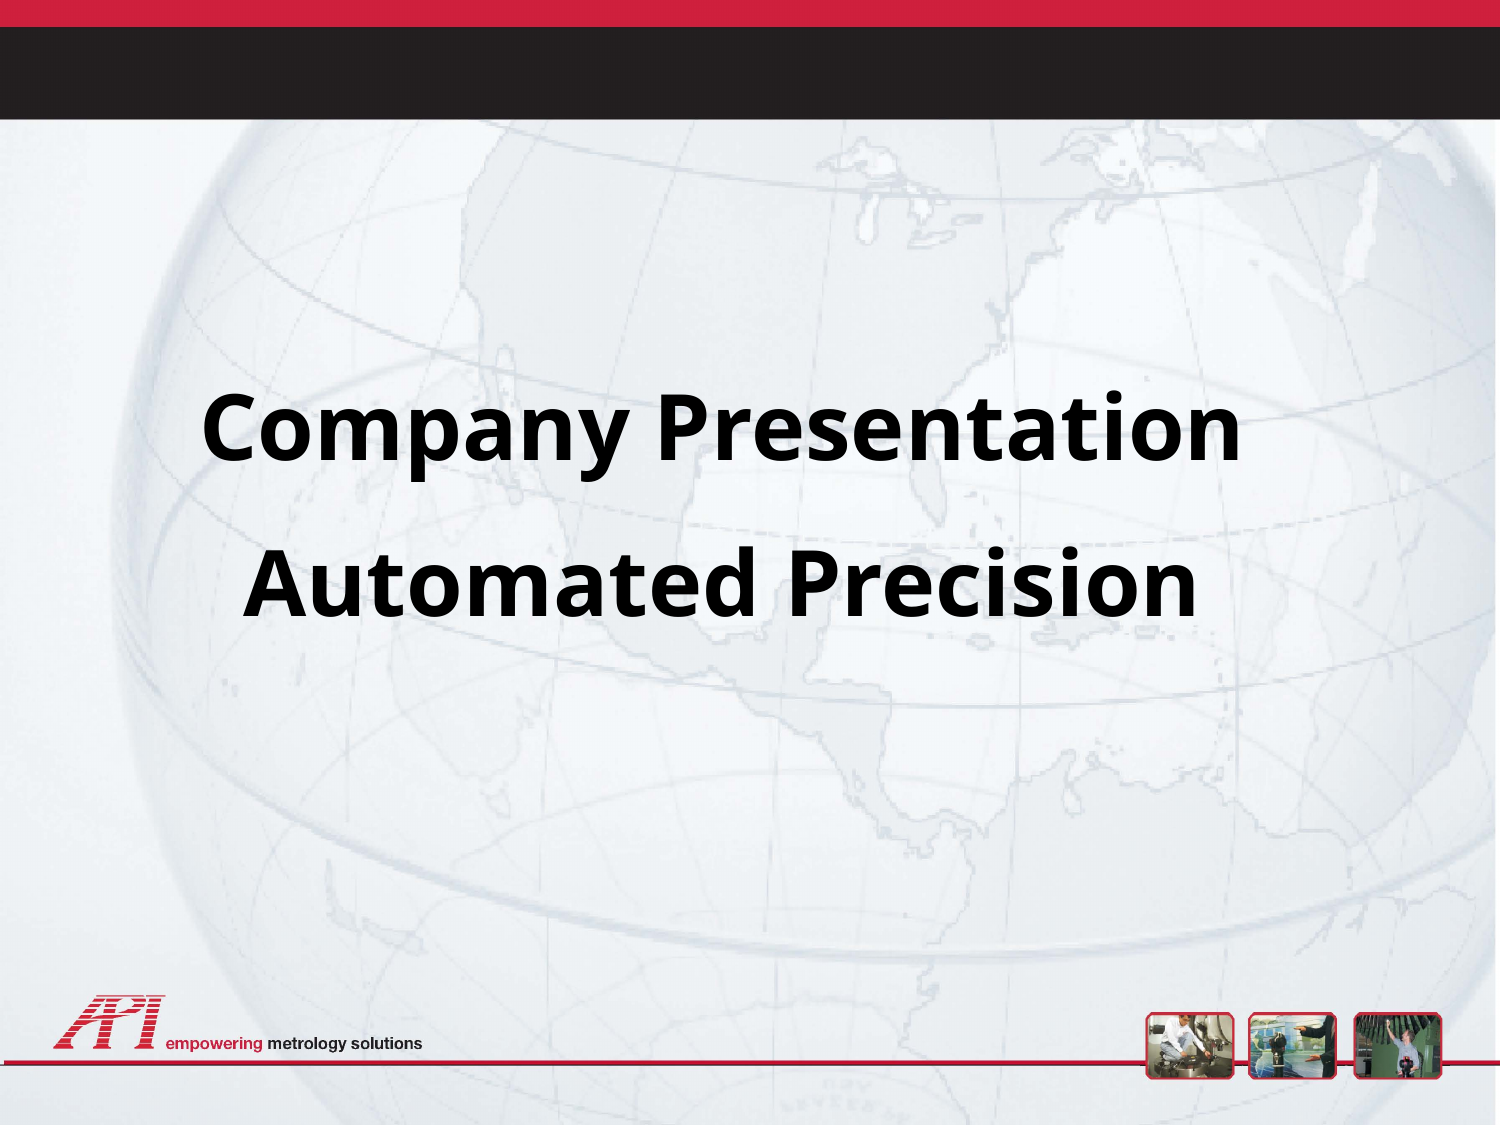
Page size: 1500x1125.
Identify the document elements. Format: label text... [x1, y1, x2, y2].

text_box Company Presentation Automated Precision [147, 361, 1298, 643]
picture [0, 0, 1500, 1125]
